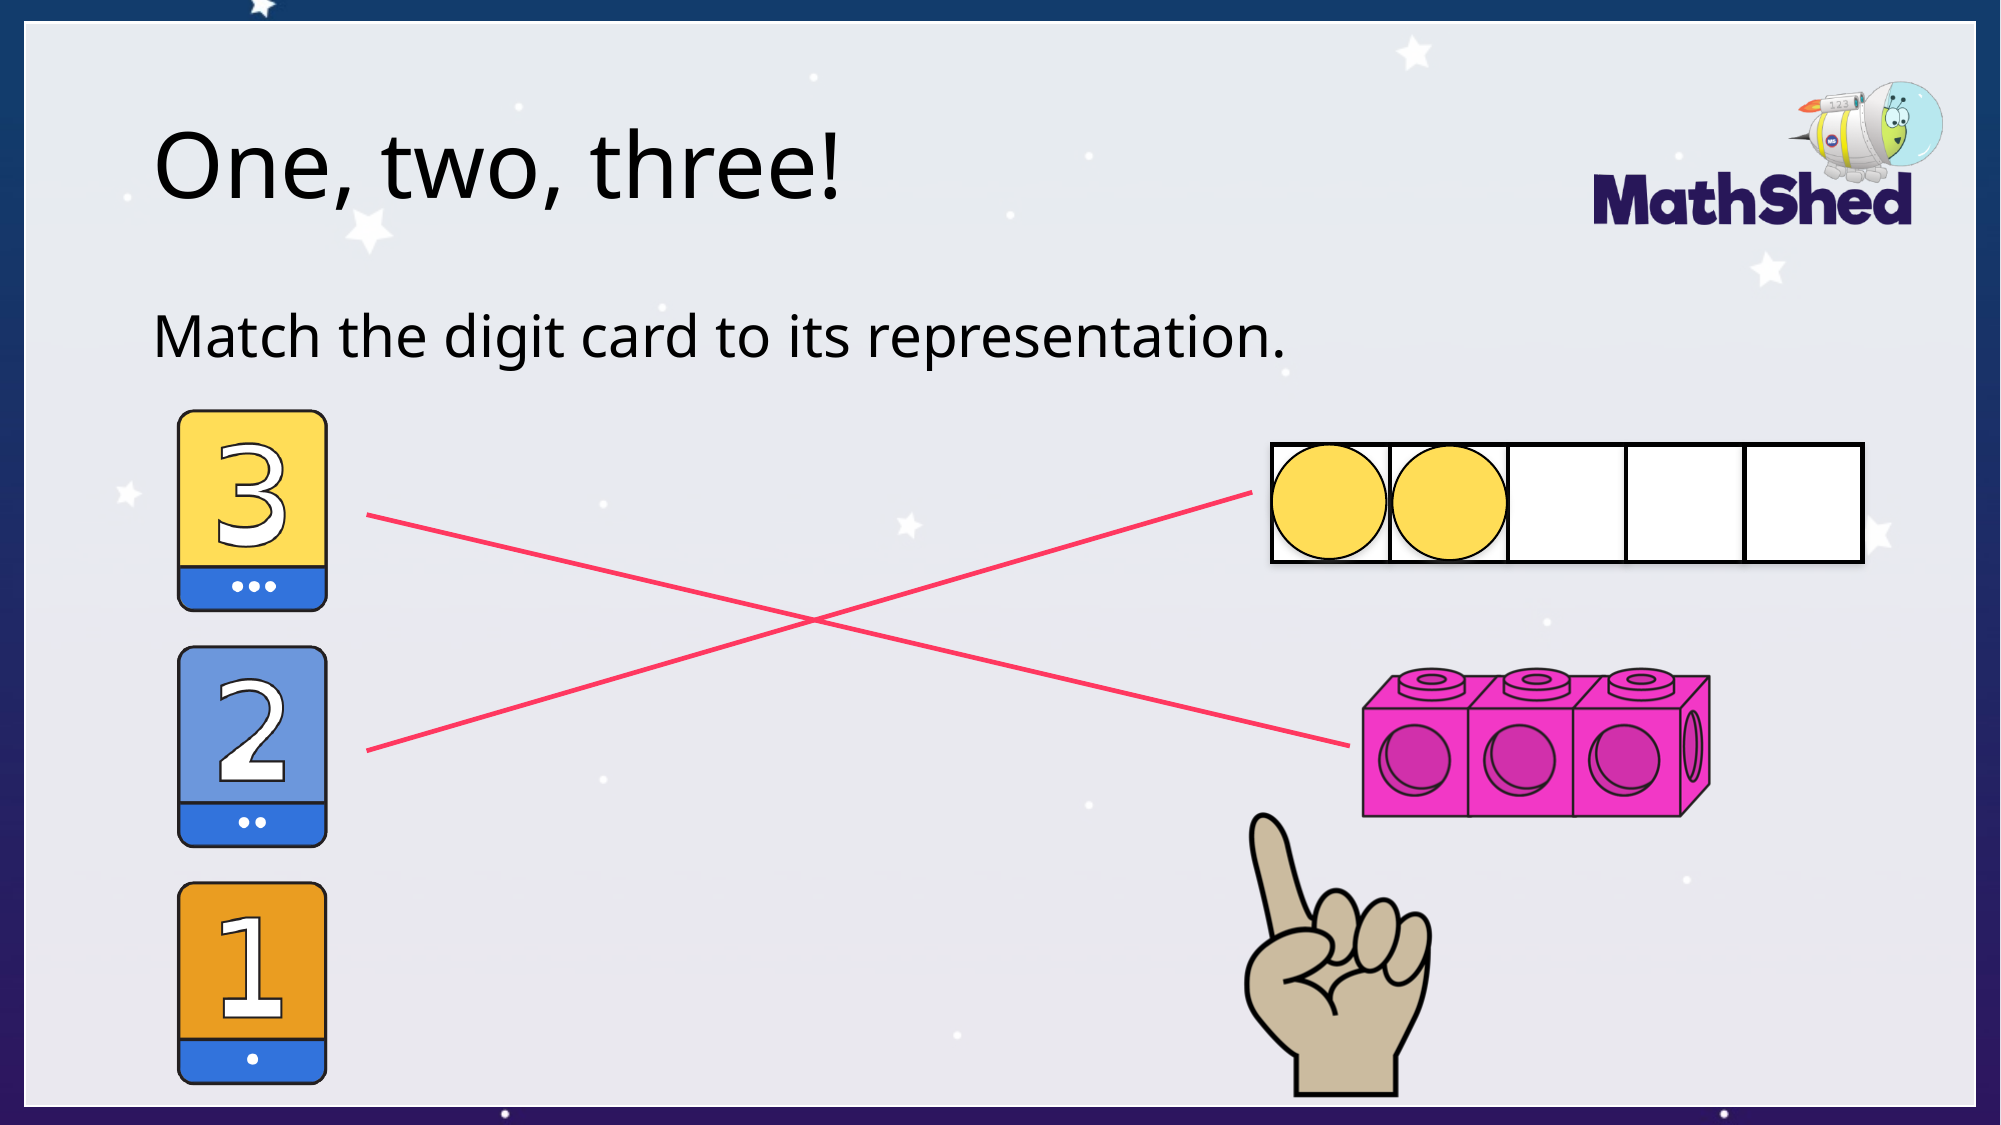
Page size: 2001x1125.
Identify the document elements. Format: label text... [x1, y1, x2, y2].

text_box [366, 492, 1253, 751]
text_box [1253, 514, 1350, 747]
list Match the digit card to its representation. [1350, 568, 1863, 1014]
text_box [1271, 444, 1320, 485]
text_box [1390, 525, 1426, 563]
title One, two, three! [137, 59, 1578, 278]
text_box [1508, 444, 1626, 563]
text_box [1337, 444, 1390, 477]
list Match the digit card to its representation. [367, 747, 1349, 1014]
picture [0, 0, 2001, 1125]
text_box [1626, 444, 1744, 563]
text_box [1271, 444, 1387, 556]
text_box [1390, 444, 1508, 487]
text_box [1392, 445, 1507, 561]
list Match the digit card to its representation. [137, 299, 1863, 514]
text_box [1353, 534, 1386, 563]
text_box [1744, 444, 1863, 563]
text_box [1471, 538, 1504, 563]
